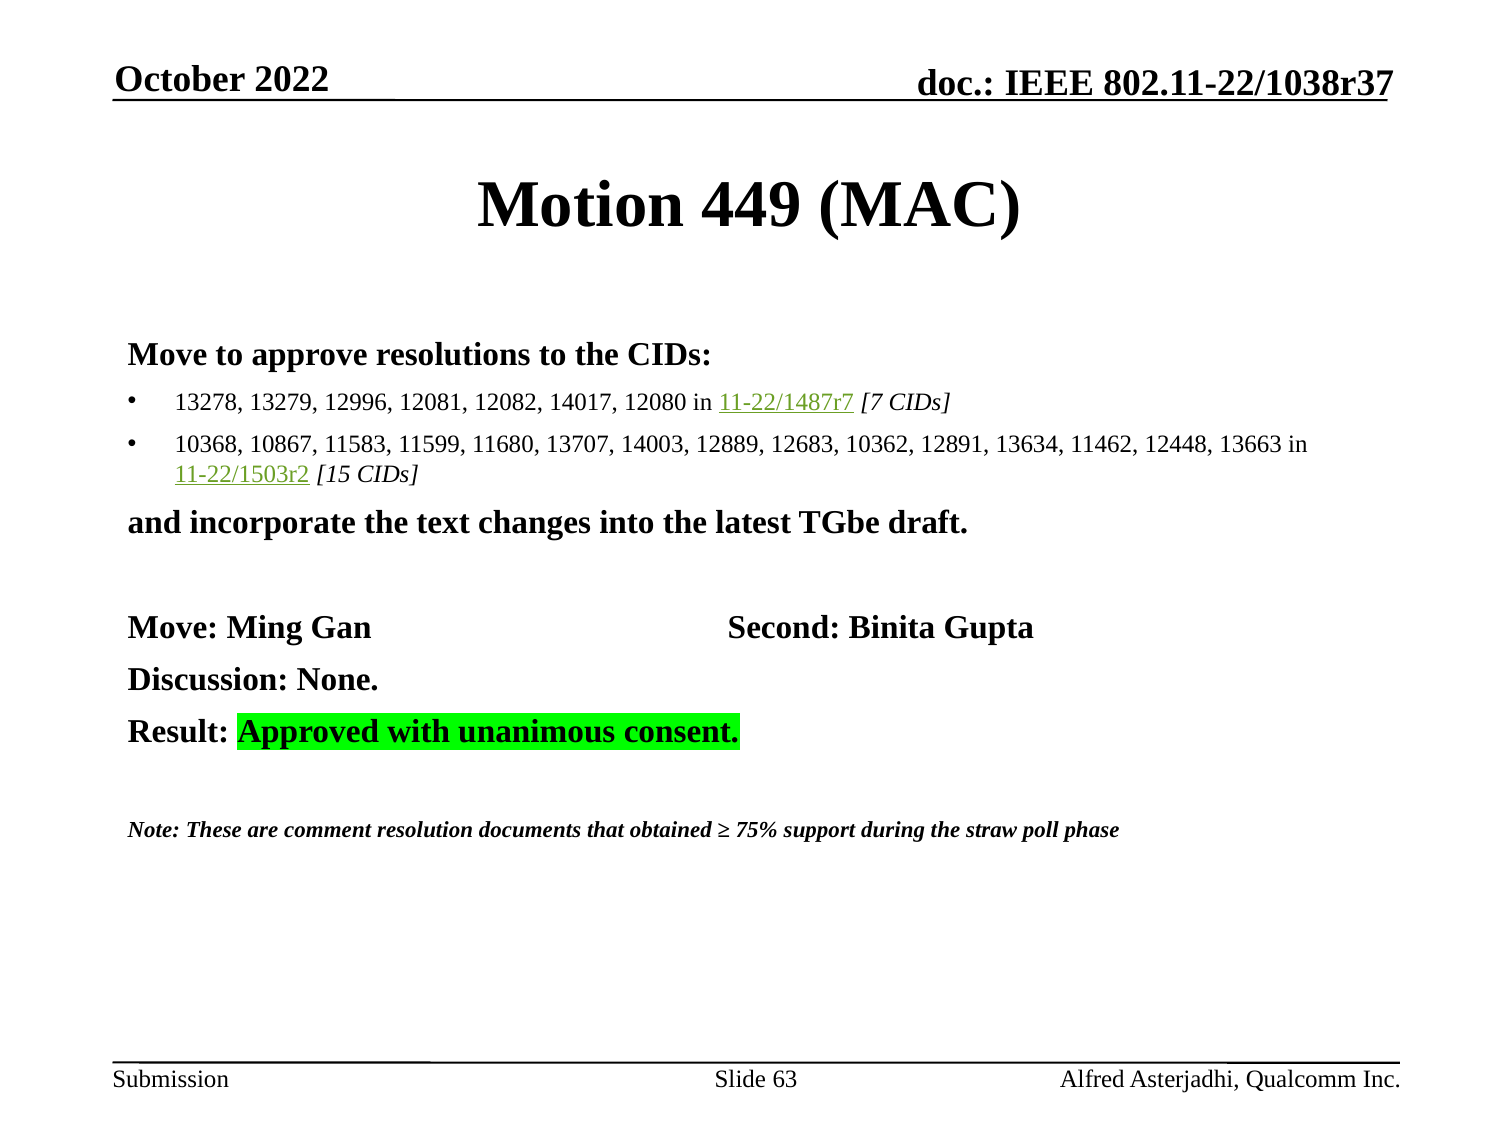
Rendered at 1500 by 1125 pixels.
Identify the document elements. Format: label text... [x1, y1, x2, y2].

footer Alfred Asterjadhi, Qualcomm Inc. [878, 1061, 1402, 1093]
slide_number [114, 54, 423, 100]
slide_number Slide 63 [712, 1061, 800, 1123]
list Move to approve resolutions to the CIDs: 13278, 13279, 12996, 12081, 12082, 14017, 12080 in 11-22/1487r7 [7 CIDs] 10368, 10867, 11583, 11599, 11680, 13707, 14003, 12889, 12683, 10362, 12891, 13634, 11462, 12448, 13663 in 11-22/1503r2 [15 CIDs] and incorporate the text changes into the latest TGbe draft. Move: Ming Gan Second: Binita Gupta Discussion: None. Result: Approved with unanimous consent. Note: These are comment resolution documents that obtained ≥ 75% support during the straw poll phase [112, 324, 1388, 1063]
title Motion 449 (MAC) [112, 112, 1388, 288]
